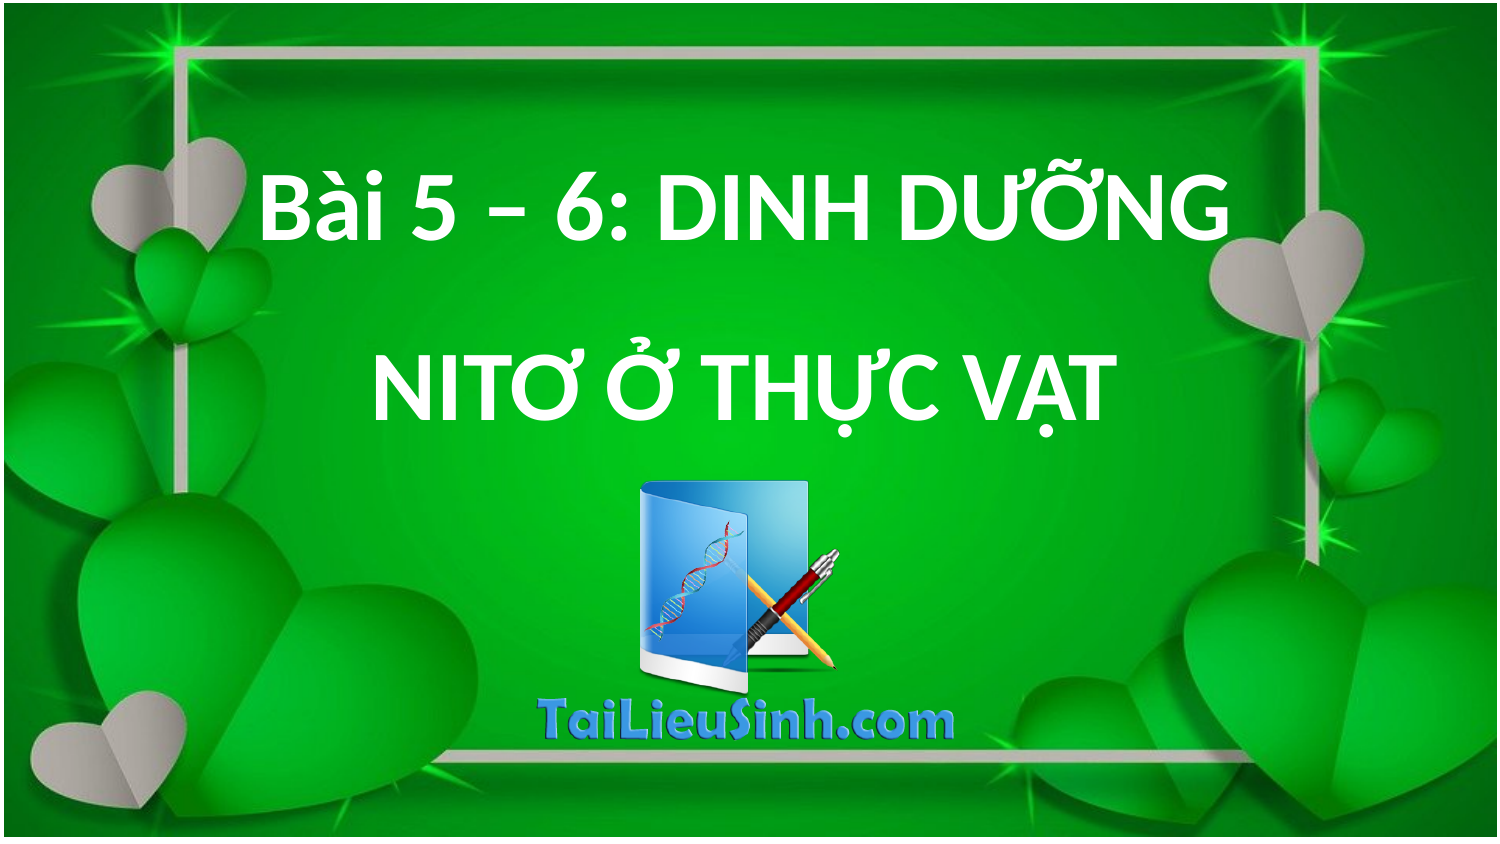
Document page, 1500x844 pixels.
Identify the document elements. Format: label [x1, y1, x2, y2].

picture [530, 469, 960, 748]
list [4, 3, 1497, 837]
